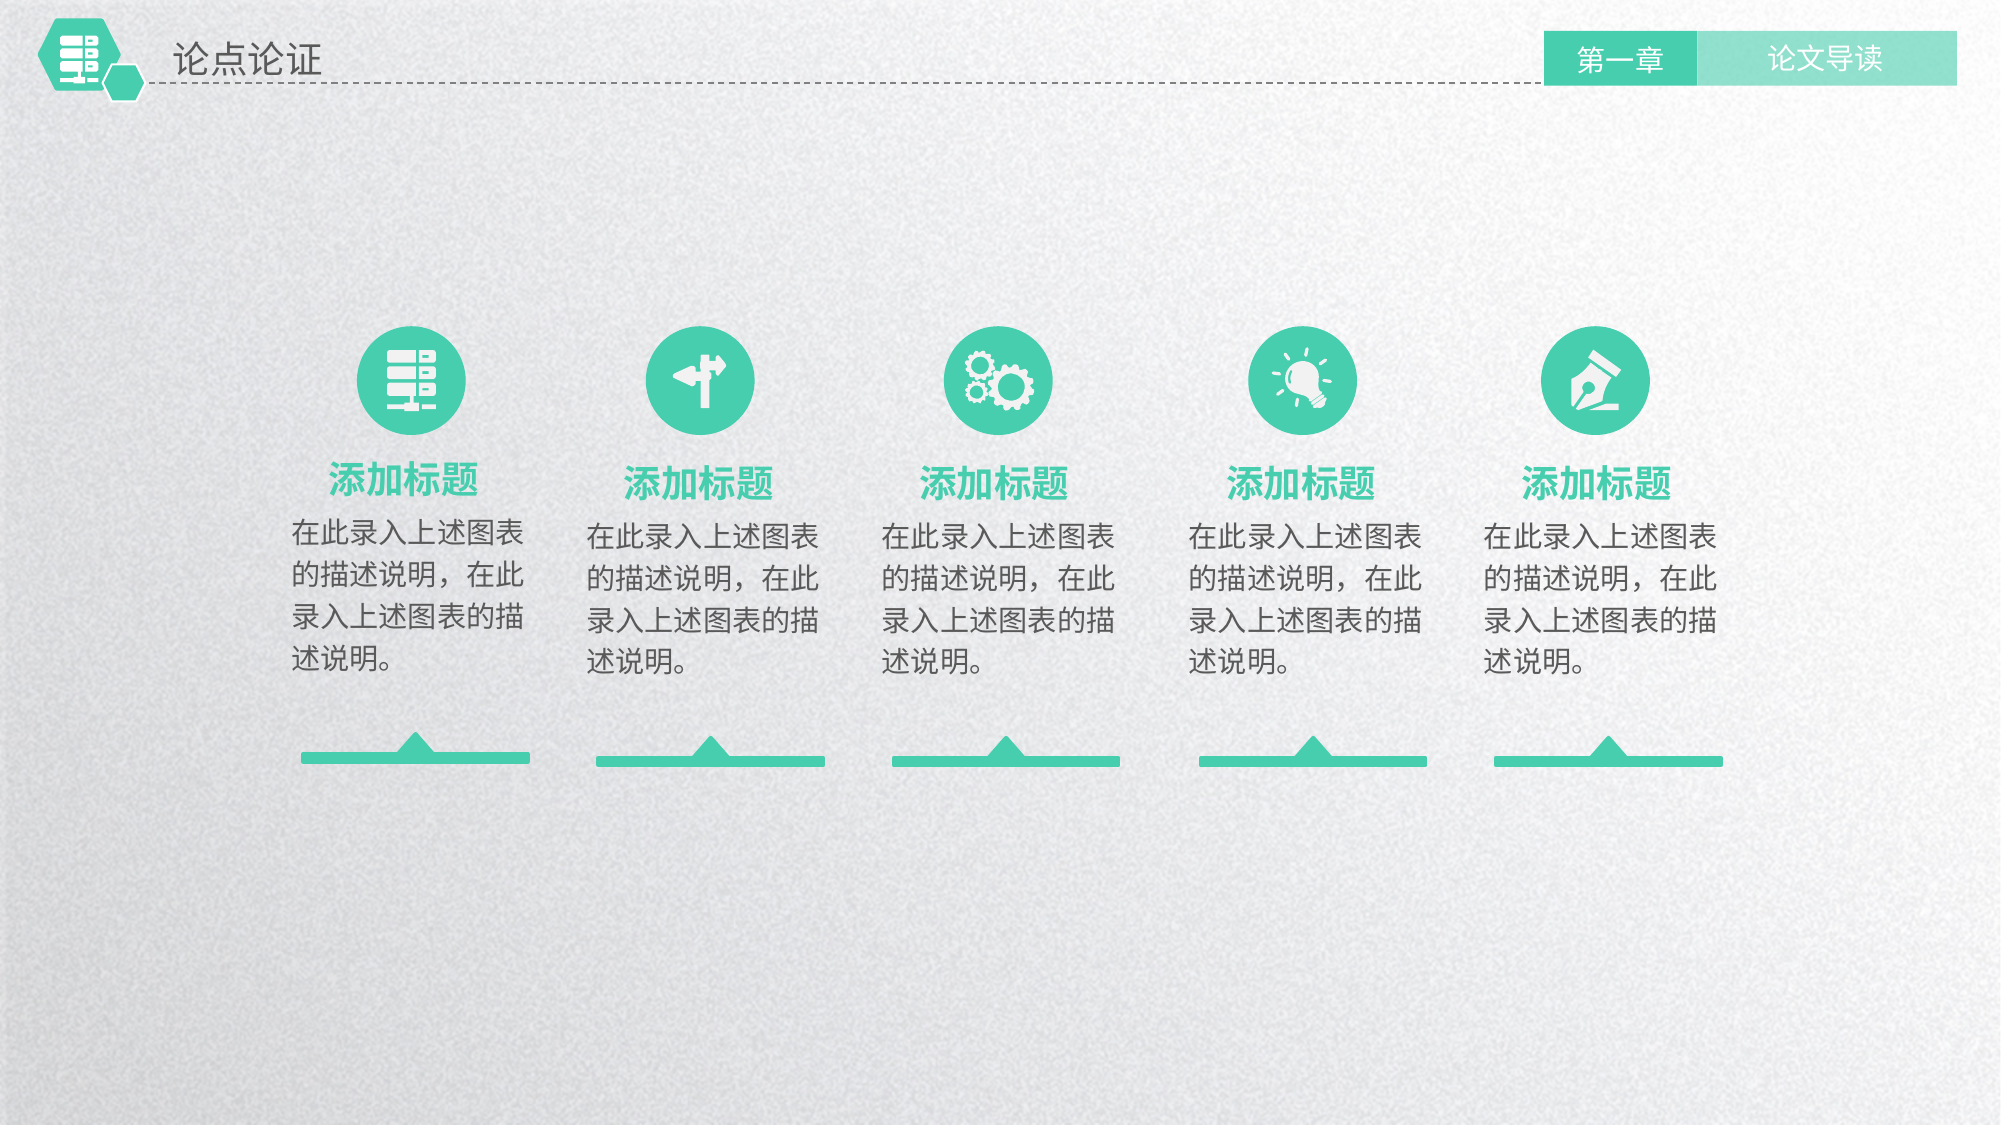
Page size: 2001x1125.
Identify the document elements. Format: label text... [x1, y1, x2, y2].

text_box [1540, 325, 1651, 436]
text_box [60, 61, 86, 84]
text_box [1496, 737, 1721, 766]
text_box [1247, 325, 1358, 436]
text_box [302, 733, 528, 762]
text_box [893, 737, 1119, 766]
text_box 在此录入上述图表的描述说明，在此录入上述图表的描述说明。 [1472, 505, 1745, 685]
text_box 添加标题 [291, 450, 516, 501]
text_box [85, 61, 99, 72]
text_box 论点论证 [161, 30, 469, 82]
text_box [356, 325, 466, 436]
text_box [1695, 29, 1959, 88]
text_box 第一章 [1544, 36, 1698, 83]
text_box 添加标题 [586, 454, 812, 505]
text_box 在此录入上述图表的描述说明，在此录入上述图表的描述说明。 [279, 501, 552, 681]
text_box 添加标题 [882, 454, 1107, 505]
text_box 添加标题 [1189, 454, 1414, 505]
text_box [60, 35, 83, 46]
text_box 添加标题 [1484, 454, 1709, 505]
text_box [1200, 737, 1426, 766]
text_box 在此录入上述图表的描述说明，在此录入上述图表的描述说明。 [575, 505, 847, 685]
text_box 在此录入上述图表的描述说明，在此录入上述图表的描述说明。 [870, 505, 1142, 685]
text_box [85, 48, 99, 59]
text_box [1544, 83, 1695, 88]
text_box 在此录入上述图表的描述说明，在此录入上述图表的描述说明。 [1177, 505, 1450, 685]
text_box [1542, 29, 1695, 82]
text_box 论文导读 [1695, 34, 1956, 82]
text_box [100, 62, 148, 104]
text_box [37, 18, 121, 91]
text_box [85, 35, 99, 46]
text_box [87, 78, 99, 83]
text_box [645, 325, 755, 436]
text_box [60, 48, 83, 59]
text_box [598, 737, 824, 766]
picture [0, 0, 2001, 1125]
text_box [943, 325, 1053, 436]
